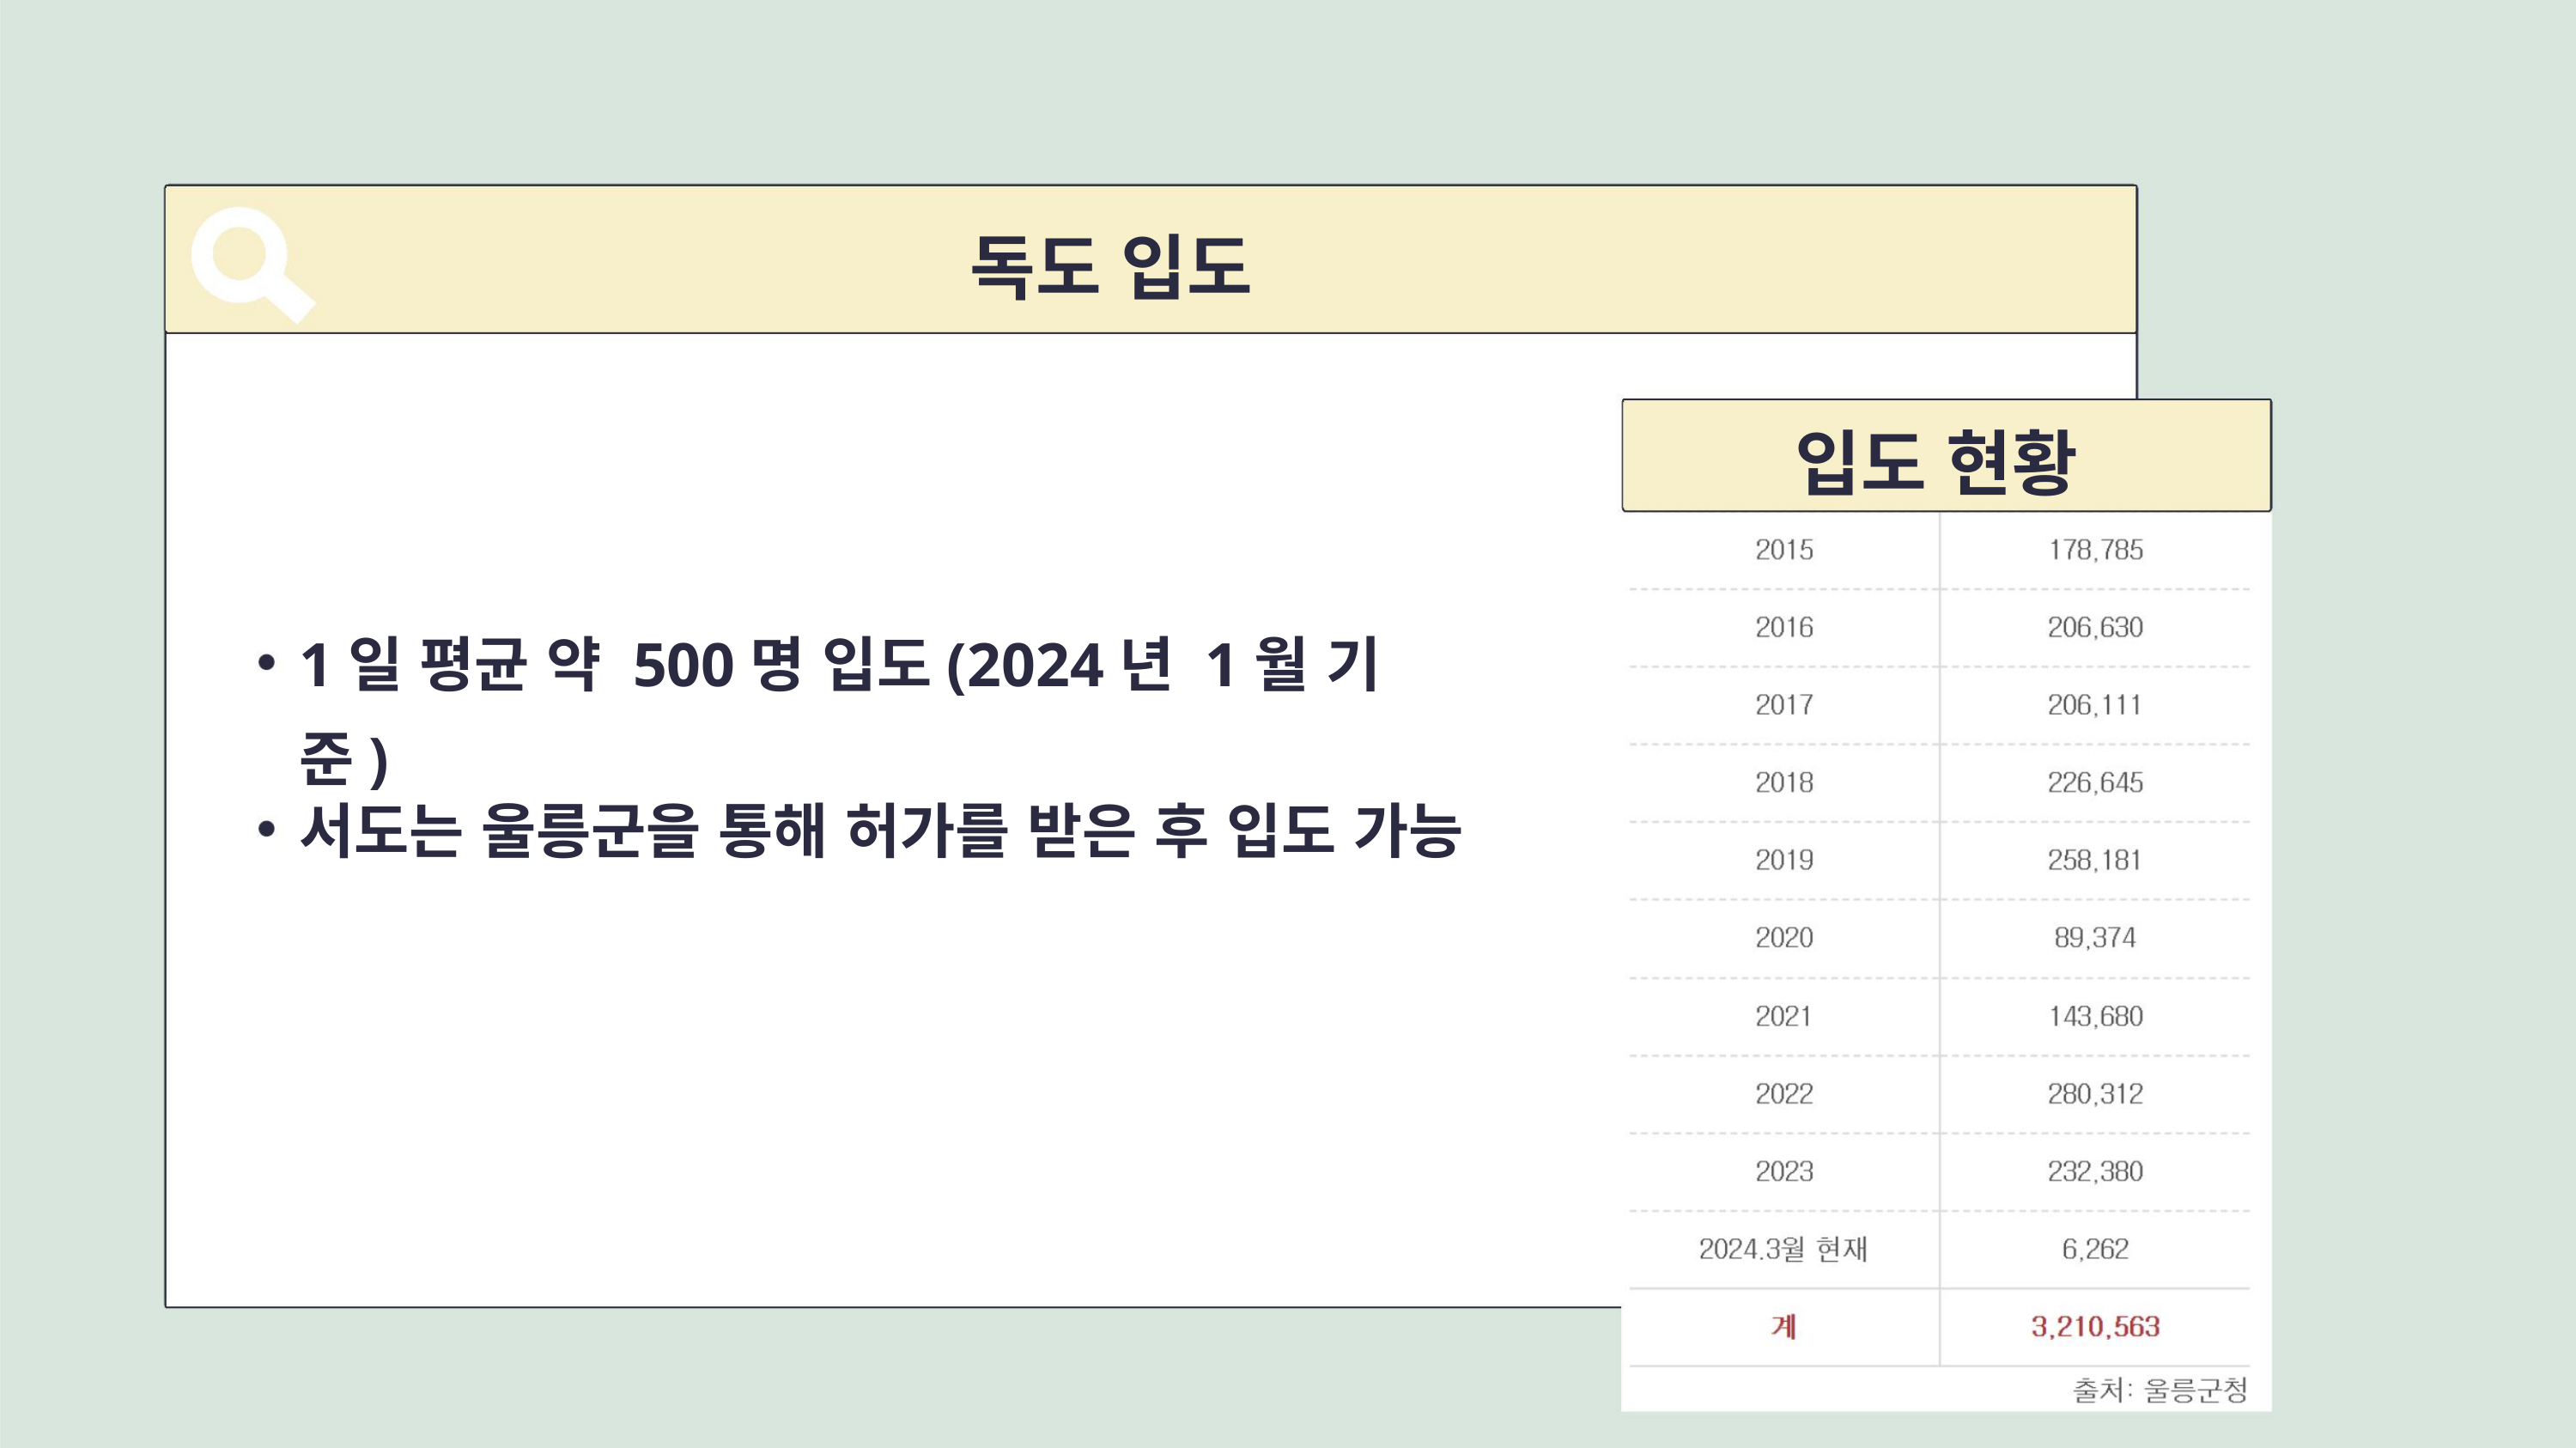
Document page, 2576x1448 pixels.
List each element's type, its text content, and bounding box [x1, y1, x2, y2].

text_box 입도 현황 [1795, 391, 2120, 504]
text_box 1일 평균 약 500명 입도(2024년 1월 기준) [299, 604, 1438, 770]
text_box 독도 입도 [969, 195, 1294, 309]
text_box [0, 0, 2576, 1448]
text_box 서도는 울릉군을 통해 허가를 받은 후 입도 가능 [299, 770, 1558, 866]
